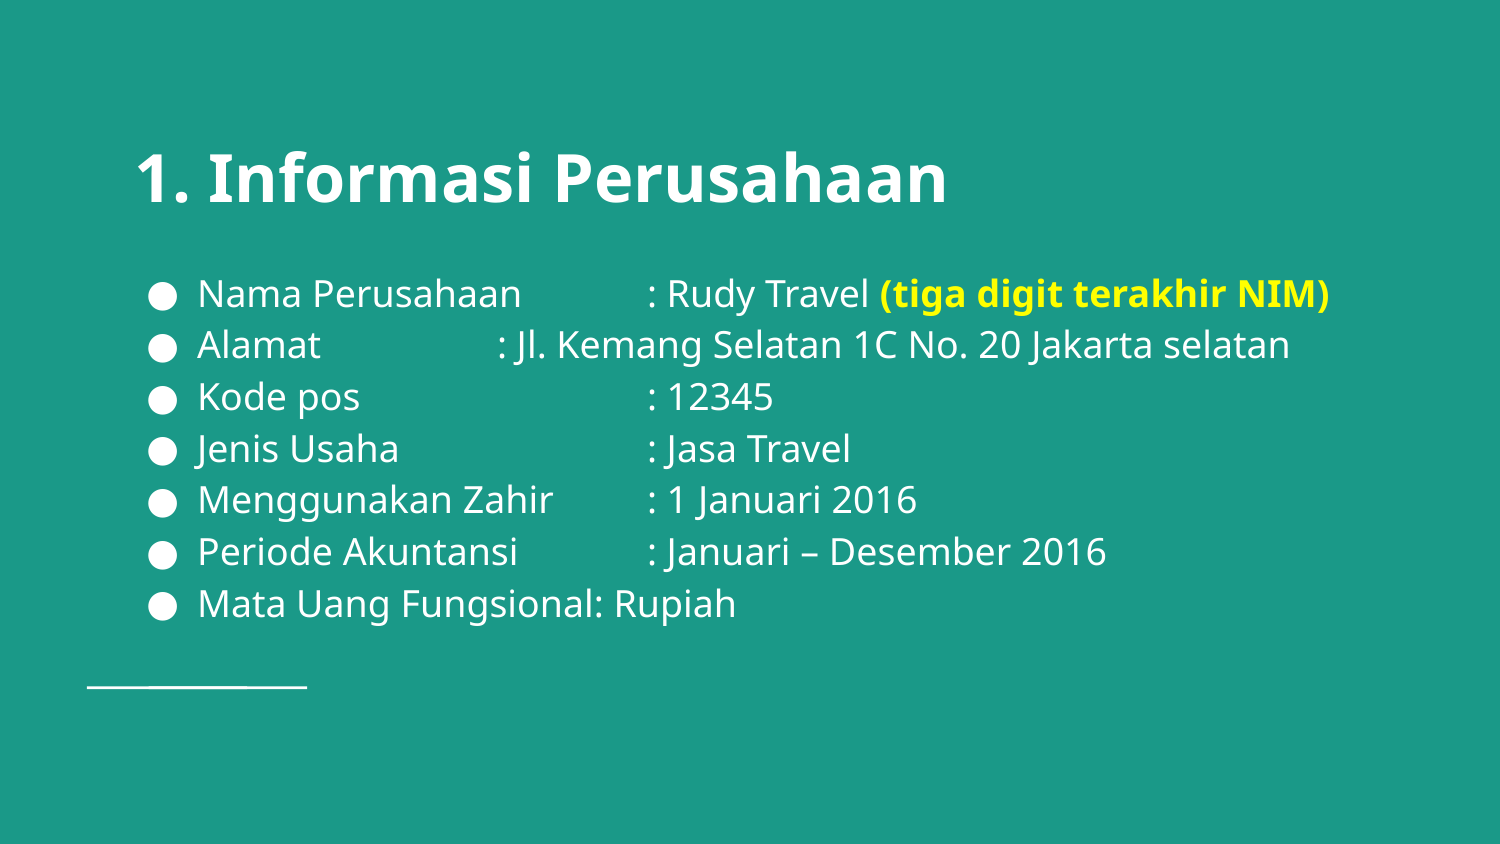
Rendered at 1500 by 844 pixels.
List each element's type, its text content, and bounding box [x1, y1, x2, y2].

title 1. Informasi Perusahaan [119, 120, 1381, 247]
list Nama Perusahaan : Rudy Travel (tiga digit terakhir NIM) Alamat : Jl. Kemang Selatan 1C No. 20 Jakarta selatan Kode pos : 12345 Jenis Usaha : Jasa Travel Menggunakan Zahir : 1 Januari 2016 Periode Akuntansi : Januari – Desember 2016 Mata Uang Fungsional: Rupiah [107, 247, 1459, 669]
